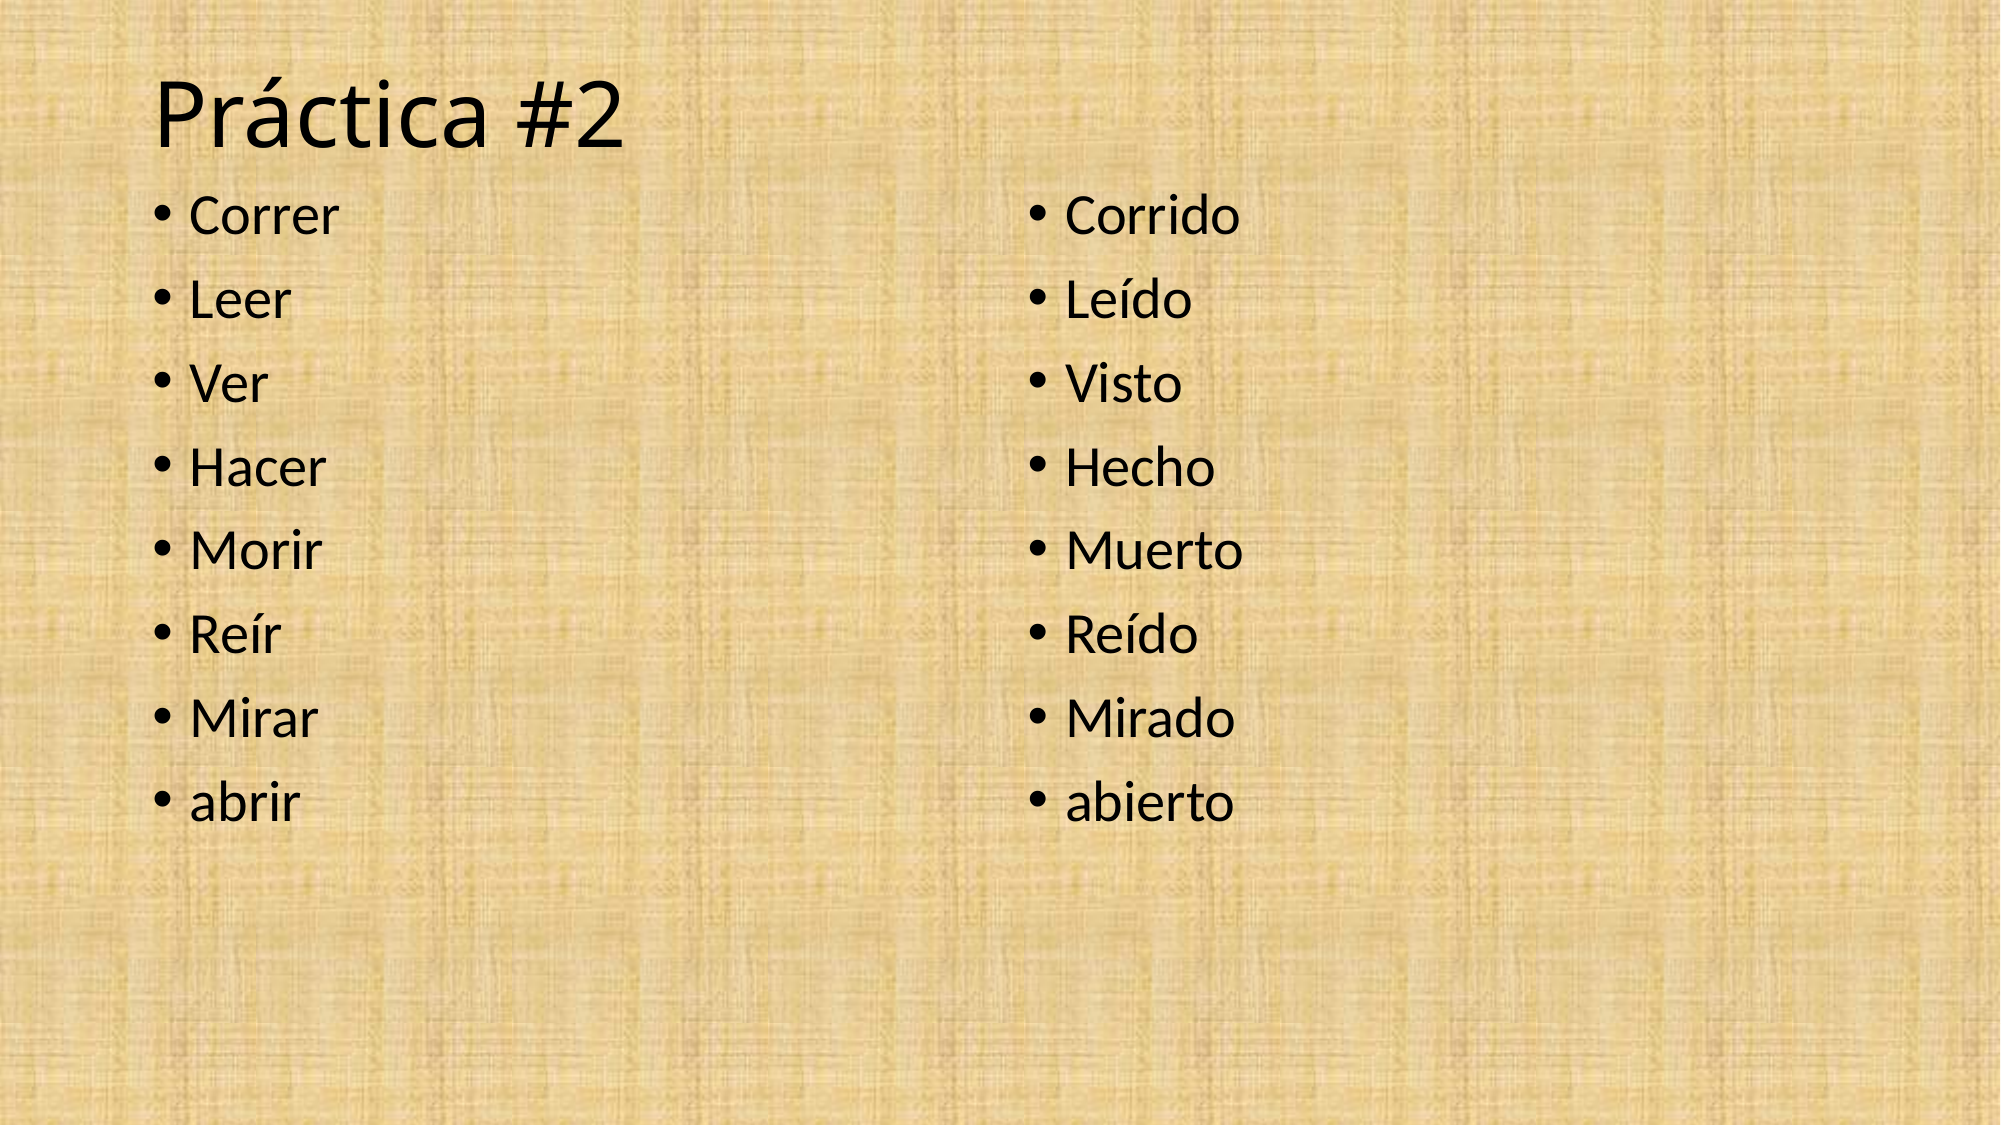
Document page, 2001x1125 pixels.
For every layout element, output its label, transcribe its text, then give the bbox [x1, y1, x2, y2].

list Corrido Leído Visto Hecho Muerto Reído Mirado abierto [1012, 176, 1863, 1014]
list Correr Leer Ver Hacer Morir Reír Mirar abrir [137, 176, 988, 1014]
title Práctica #2 [137, 59, 1863, 177]
picture [0, 0, 2001, 1125]
